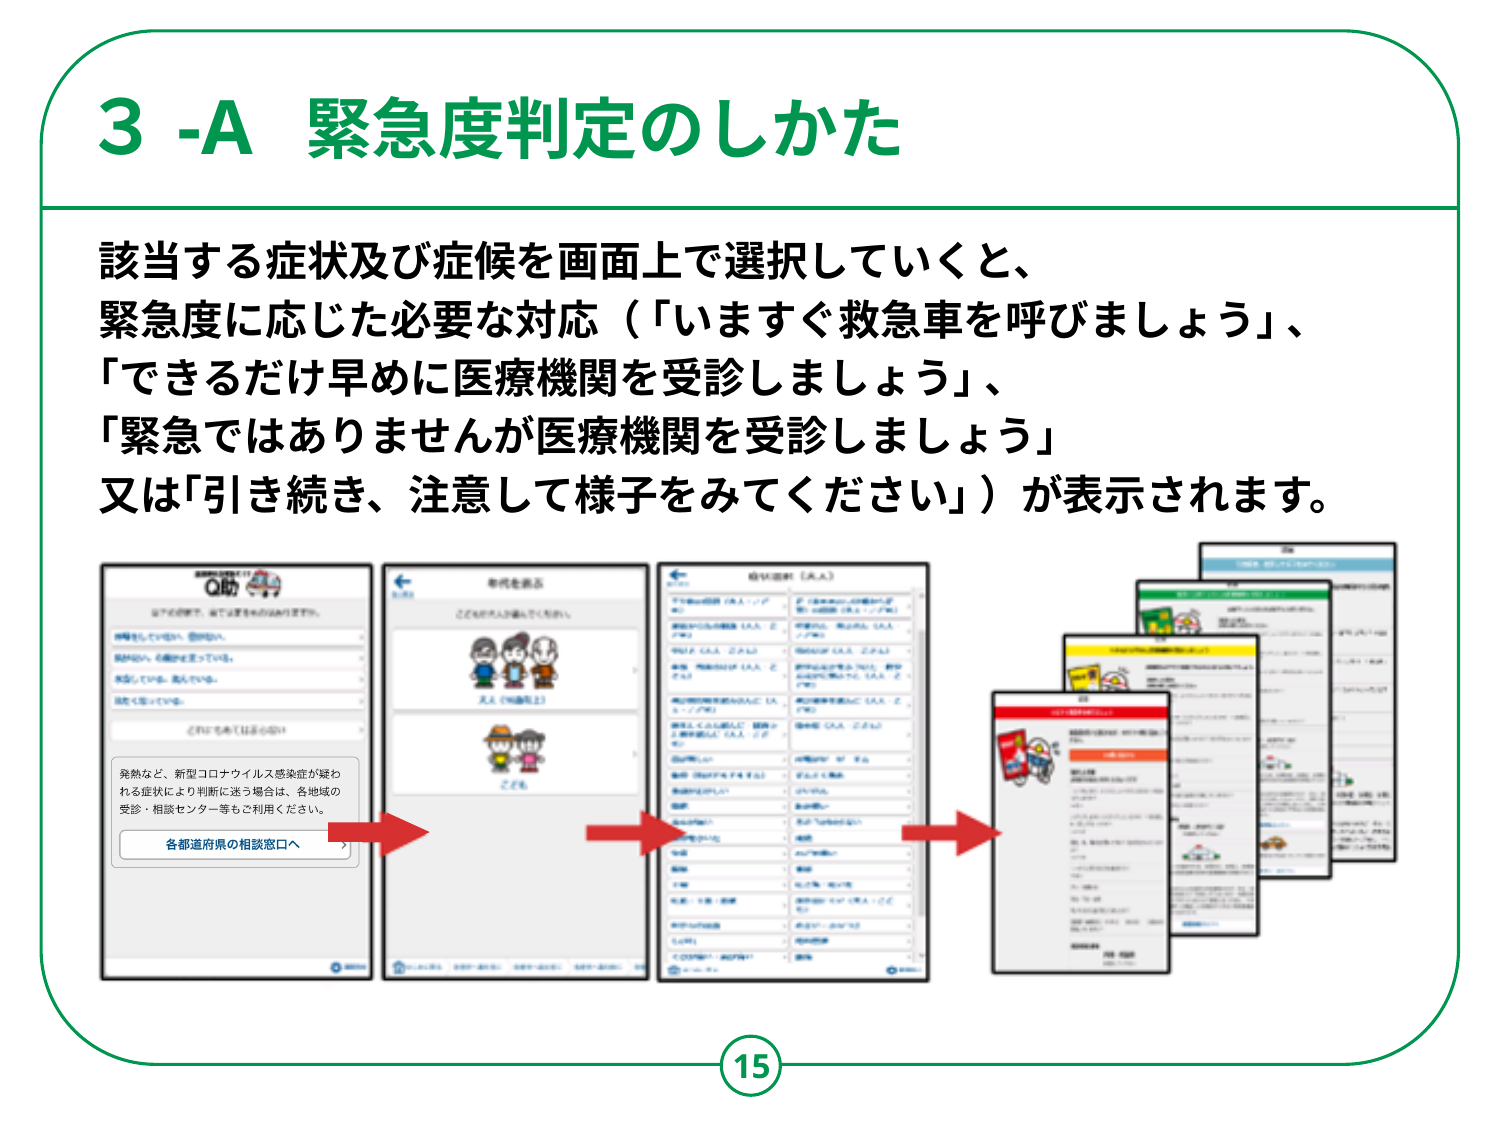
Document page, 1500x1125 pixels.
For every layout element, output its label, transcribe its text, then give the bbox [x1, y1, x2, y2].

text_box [91, 534, 1403, 990]
title 緊急度判定のしかた [289, 86, 1472, 176]
text_box ３-A [69, 90, 277, 179]
subtitle 該当する症状及び症候を画面上で選択していくと、 緊急度に応じた必要な対応（ ｢いますぐ救急車を呼びましょう｣ 、 ｢できるだけ早めに医療機関を受診しましょう｣ 、 ｢緊急ではありませんが医療機関を受診しましょう｣ 又は｢引き続き、注意して様子をみてください｣ ）が表示されます。 [83, 239, 1442, 511]
